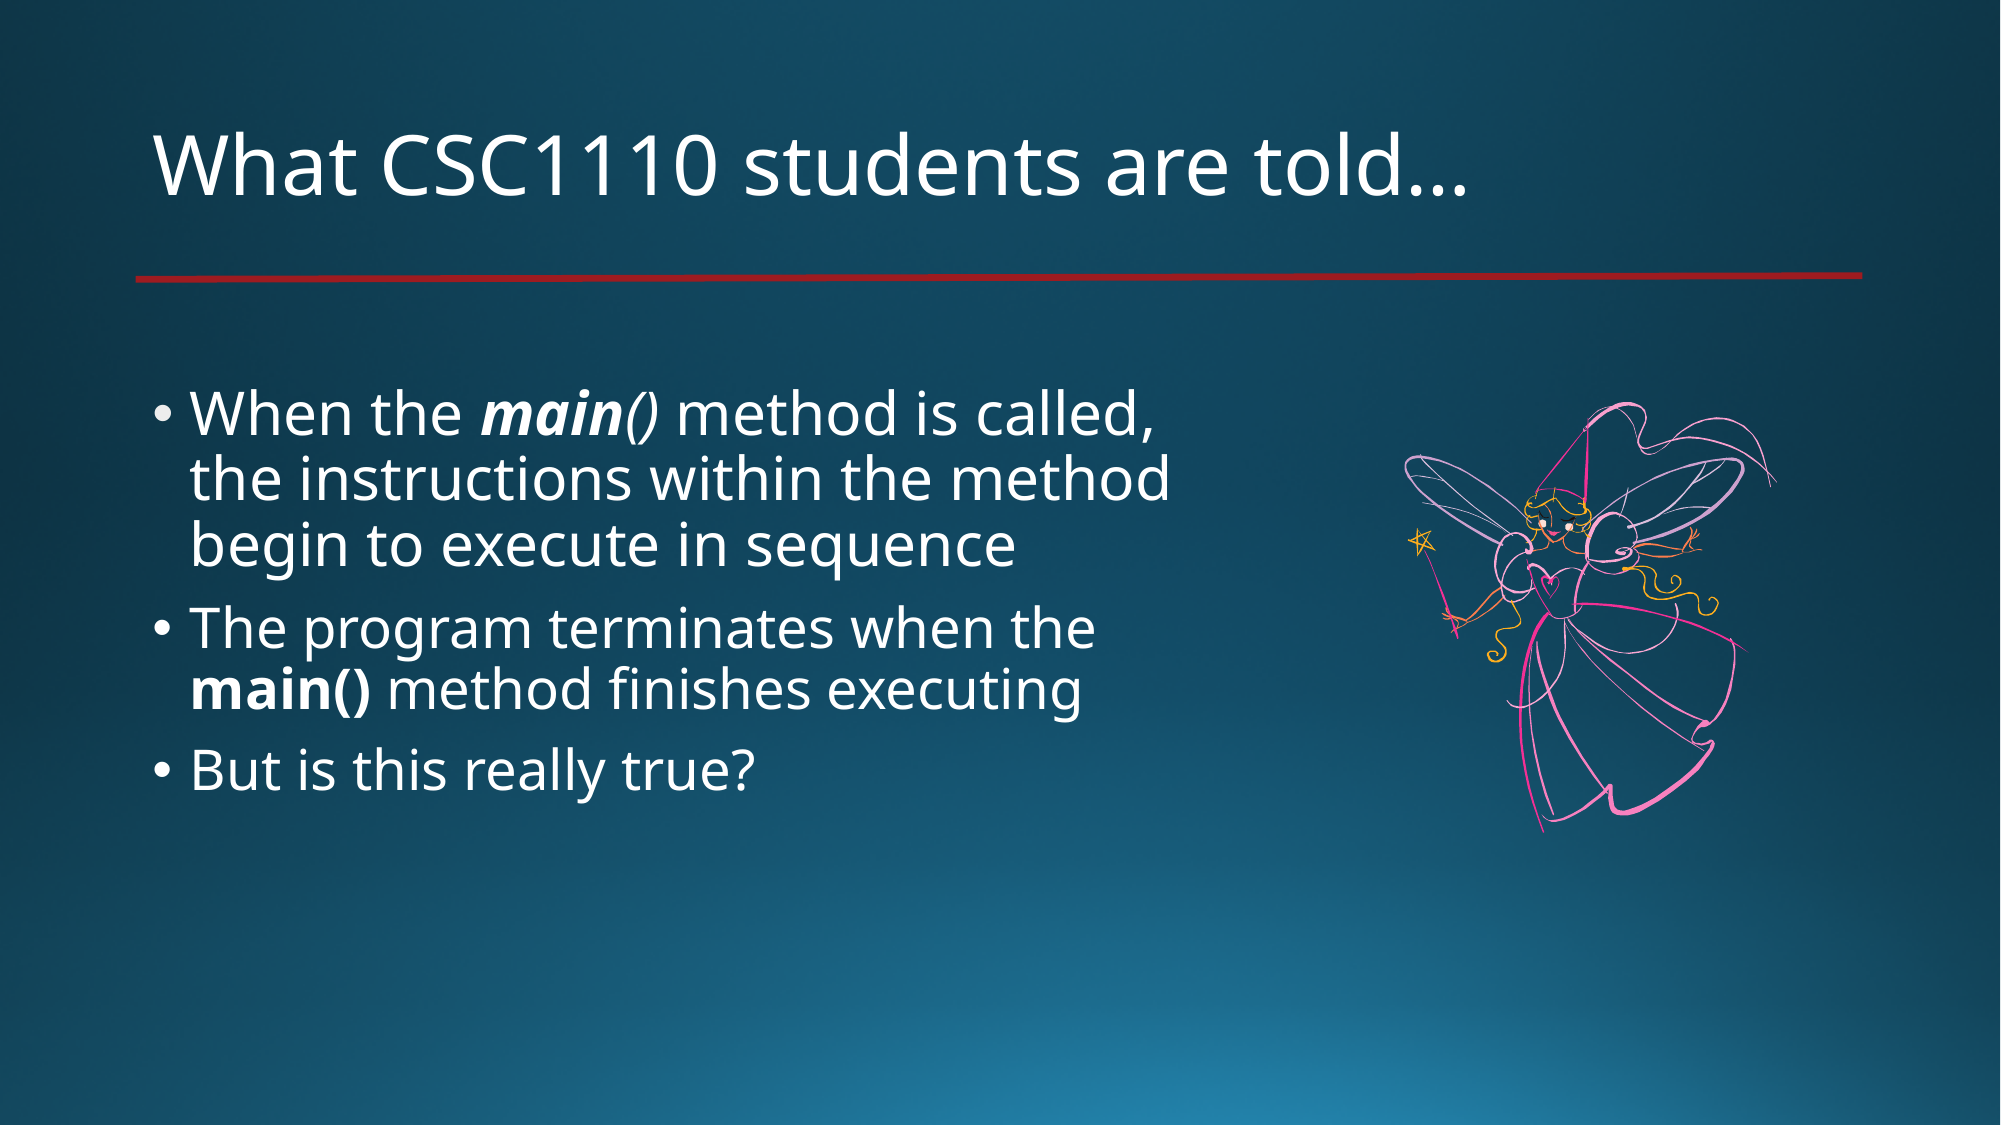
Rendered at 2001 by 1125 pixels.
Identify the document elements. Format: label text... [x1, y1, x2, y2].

picture [0, 0, 2001, 1125]
title What CSC1110 students are told… [137, 59, 1863, 278]
list When the main() method is called, the instructions within the method begin to execute in sequence The program terminates when the main() method finishes executing But is this really true? [137, 376, 1242, 908]
